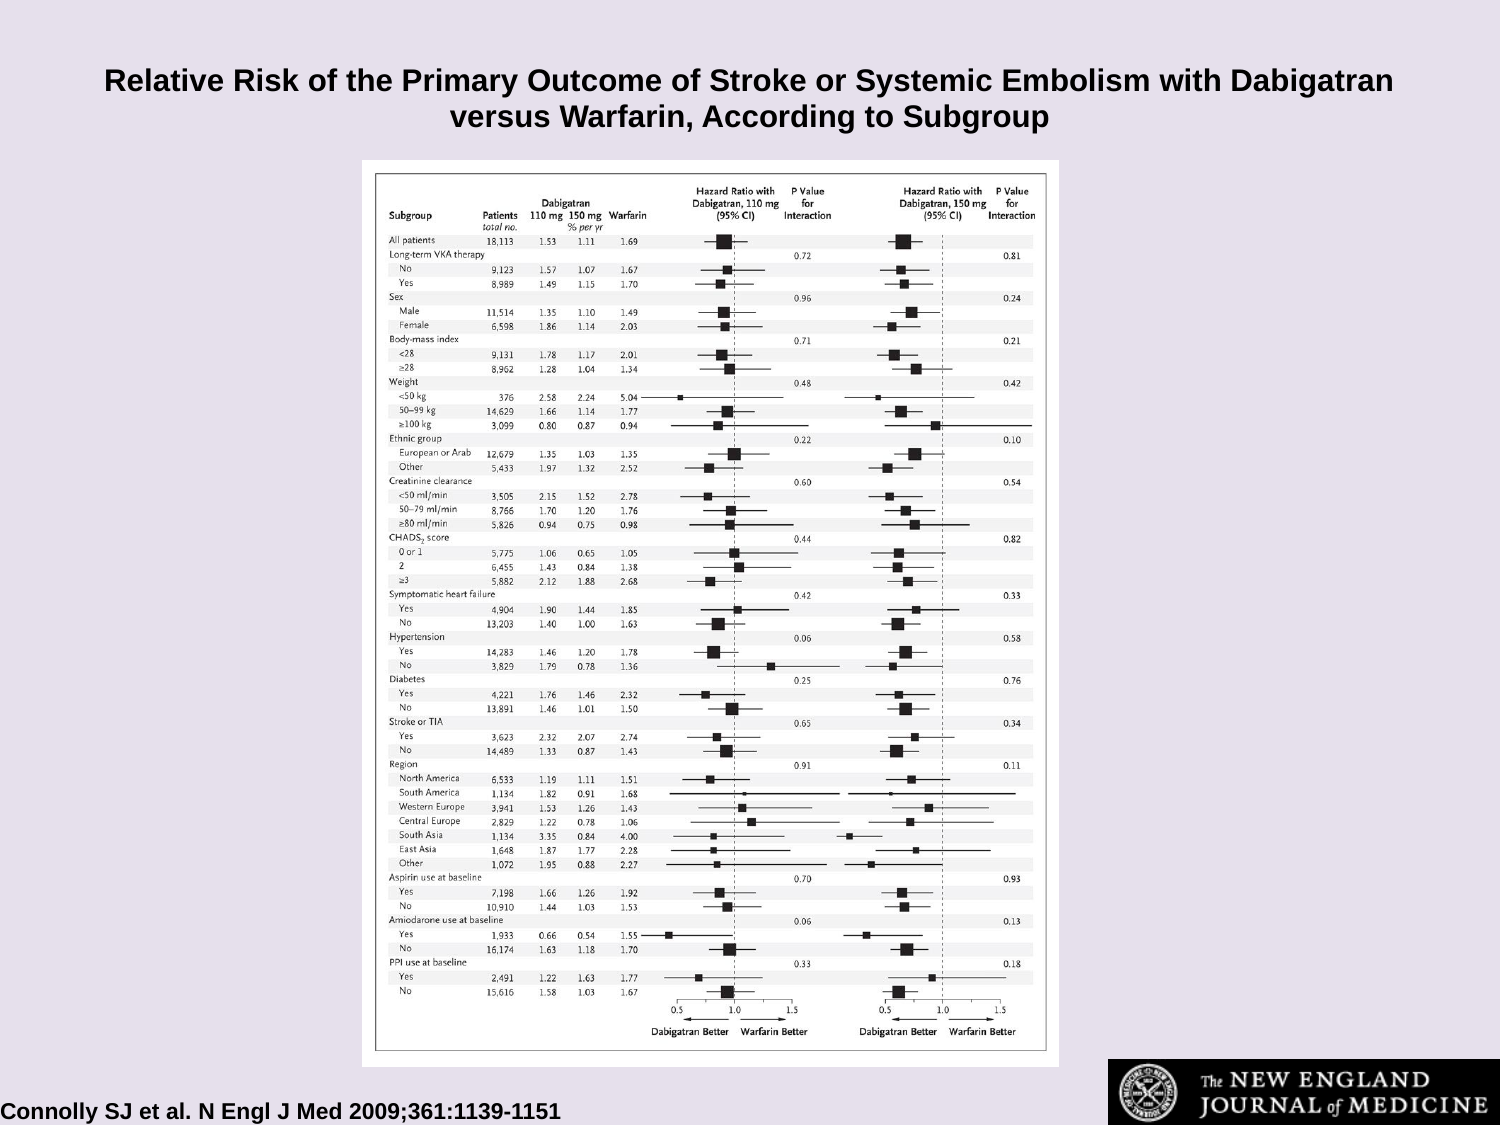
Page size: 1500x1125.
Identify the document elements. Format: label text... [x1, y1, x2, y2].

picture [1108, 1059, 1500, 1125]
picture [362, 160, 1060, 1067]
text_box Relative Risk of the Primary Outcome of Stroke or Systemic Embolism with Dabigatran versus Warfarin, According to Subgroup [53, 62, 1447, 136]
text_box Connolly SJ et al. N Engl J Med 2009;361:1139-1151 [0, 1098, 643, 1125]
